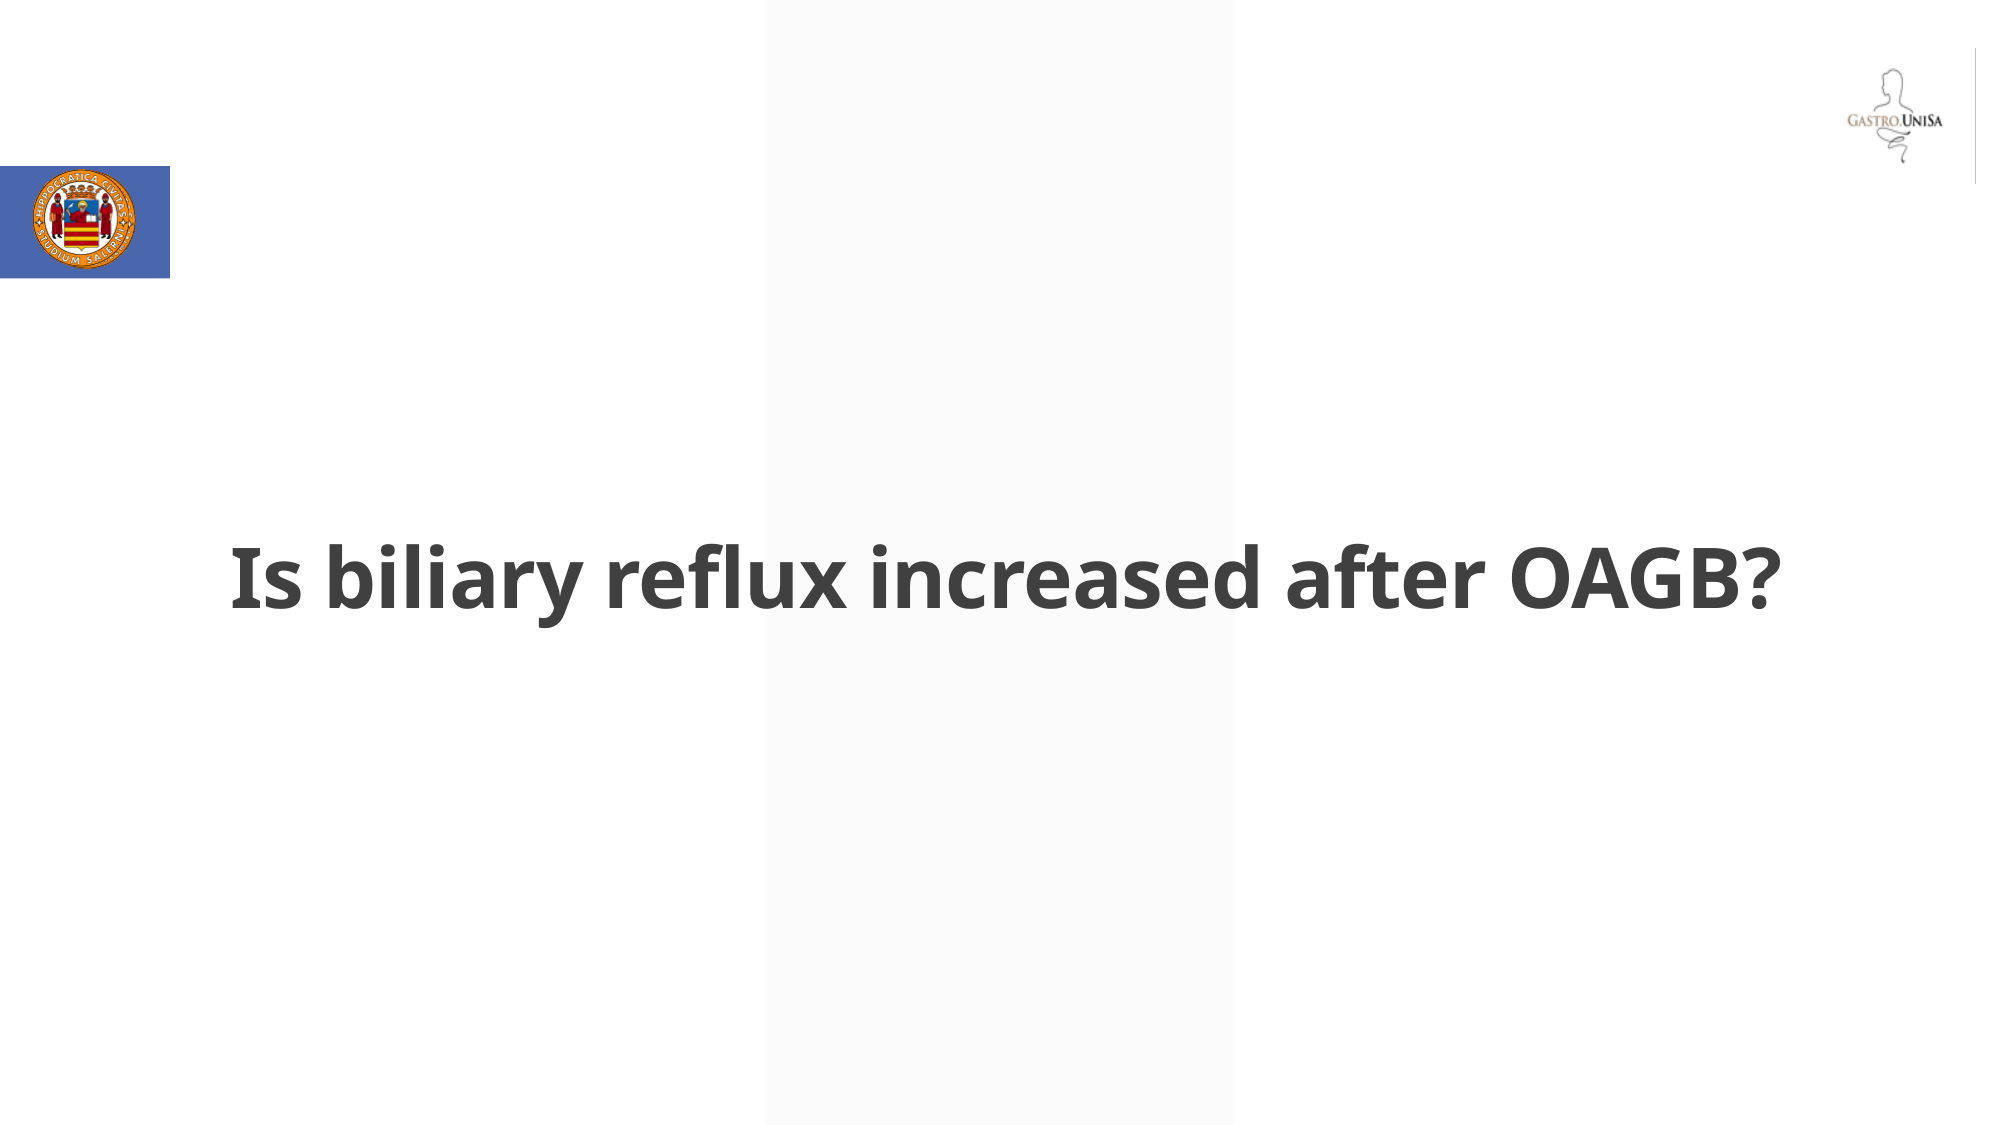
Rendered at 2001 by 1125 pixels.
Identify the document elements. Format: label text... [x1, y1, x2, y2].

title Is biliary reflux increased after OAGB? [179, 446, 1833, 635]
picture [1785, 48, 1978, 184]
picture [32, 168, 136, 271]
